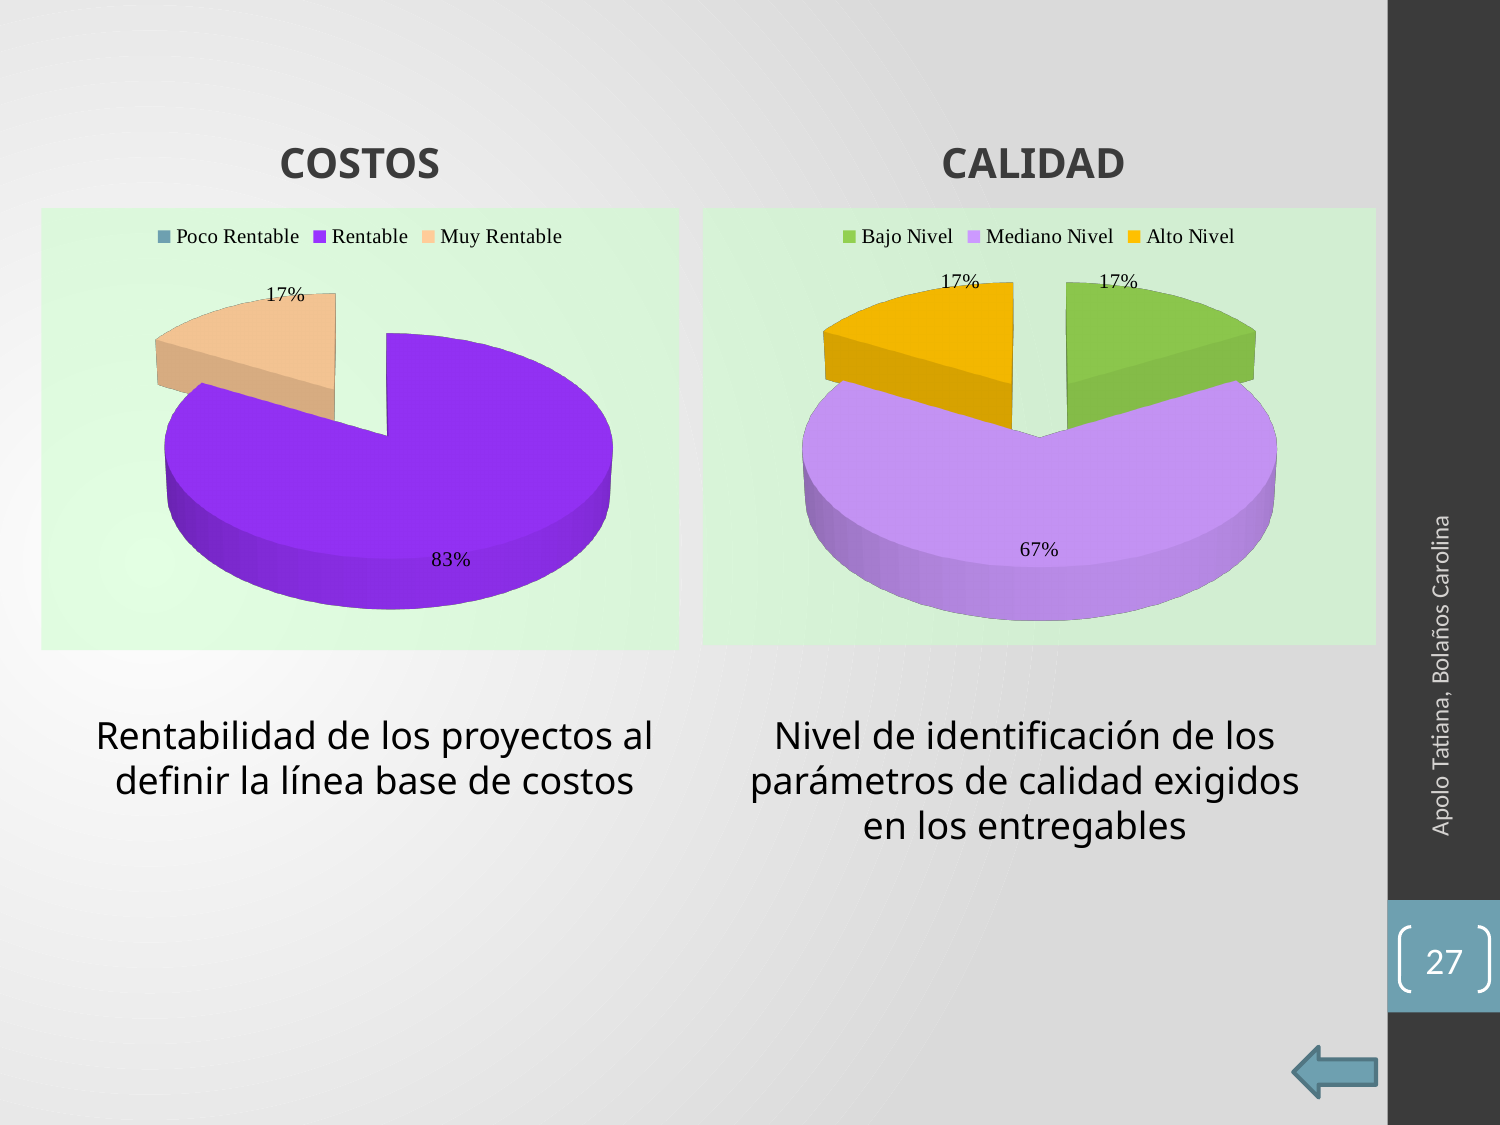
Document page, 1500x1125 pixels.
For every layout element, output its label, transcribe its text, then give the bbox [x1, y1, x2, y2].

list Nivel de identificación de los parámetros de calidad exigidos en los entregables [725, 652, 1325, 1005]
text_box [1291, 1044, 1379, 1100]
footer Apolo Tatiana, Bolaños Carolina [1408, 500, 1469, 889]
chart [40, 207, 680, 651]
list COSTOS [41, 90, 680, 195]
slide_number 27 [1397, 925, 1492, 994]
list Rentabilidad de los proyectos al definir la línea base de costos [75, 657, 675, 1005]
chart [702, 207, 1377, 646]
list CALIDAD [702, 90, 1366, 195]
